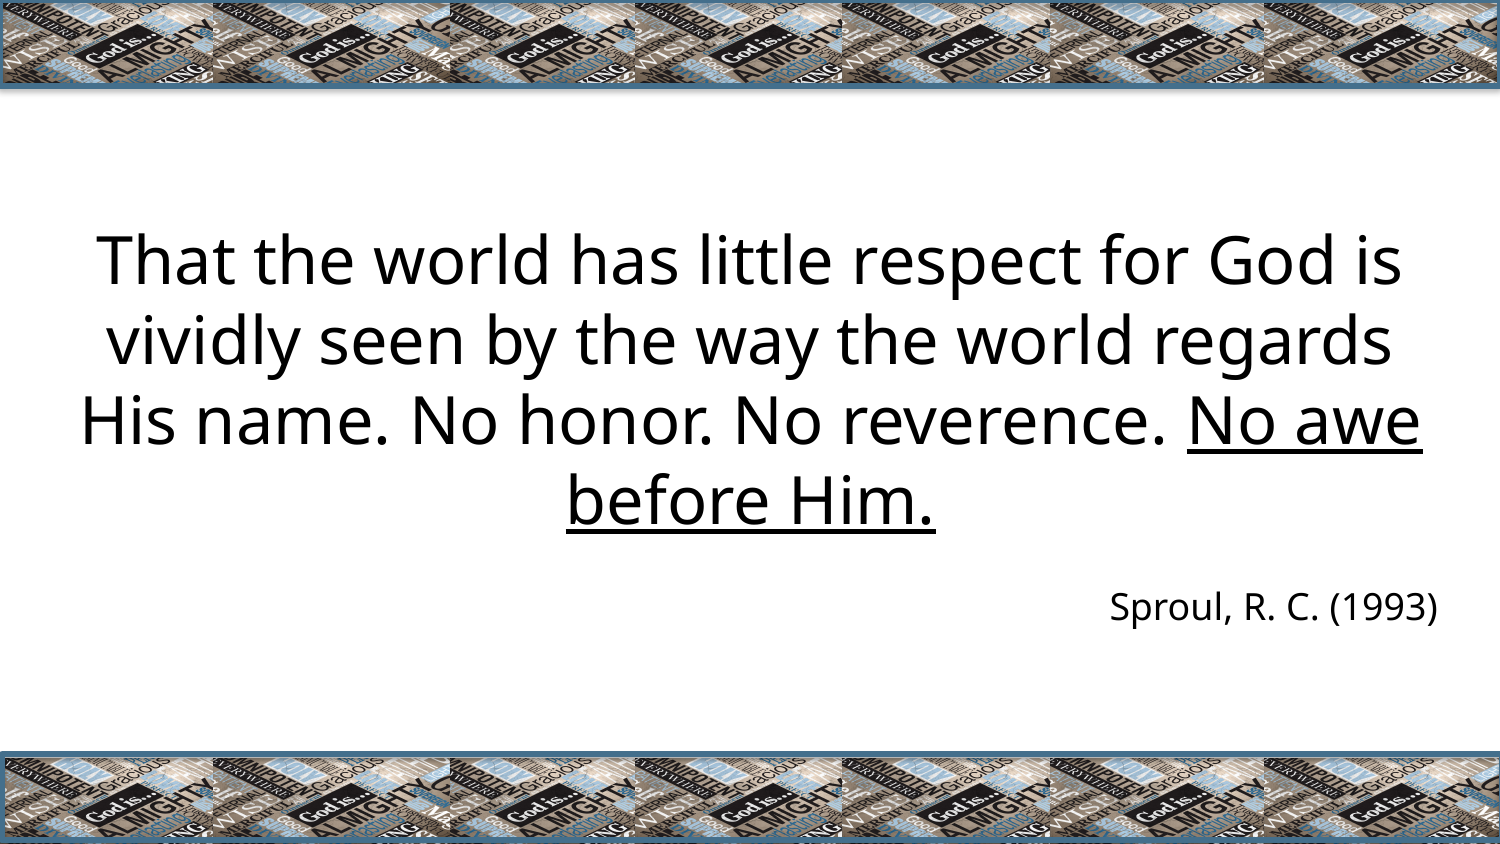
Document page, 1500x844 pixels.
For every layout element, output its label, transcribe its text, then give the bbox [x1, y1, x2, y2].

text_box That the world has little respect for God is vividly seen by the way the world regards His name. No honor. No reverence. No awe before Him. Sproul, R. C. (1993) [48, 131, 1454, 714]
picture [0, 0, 1500, 86]
picture [0, 748, 1500, 844]
